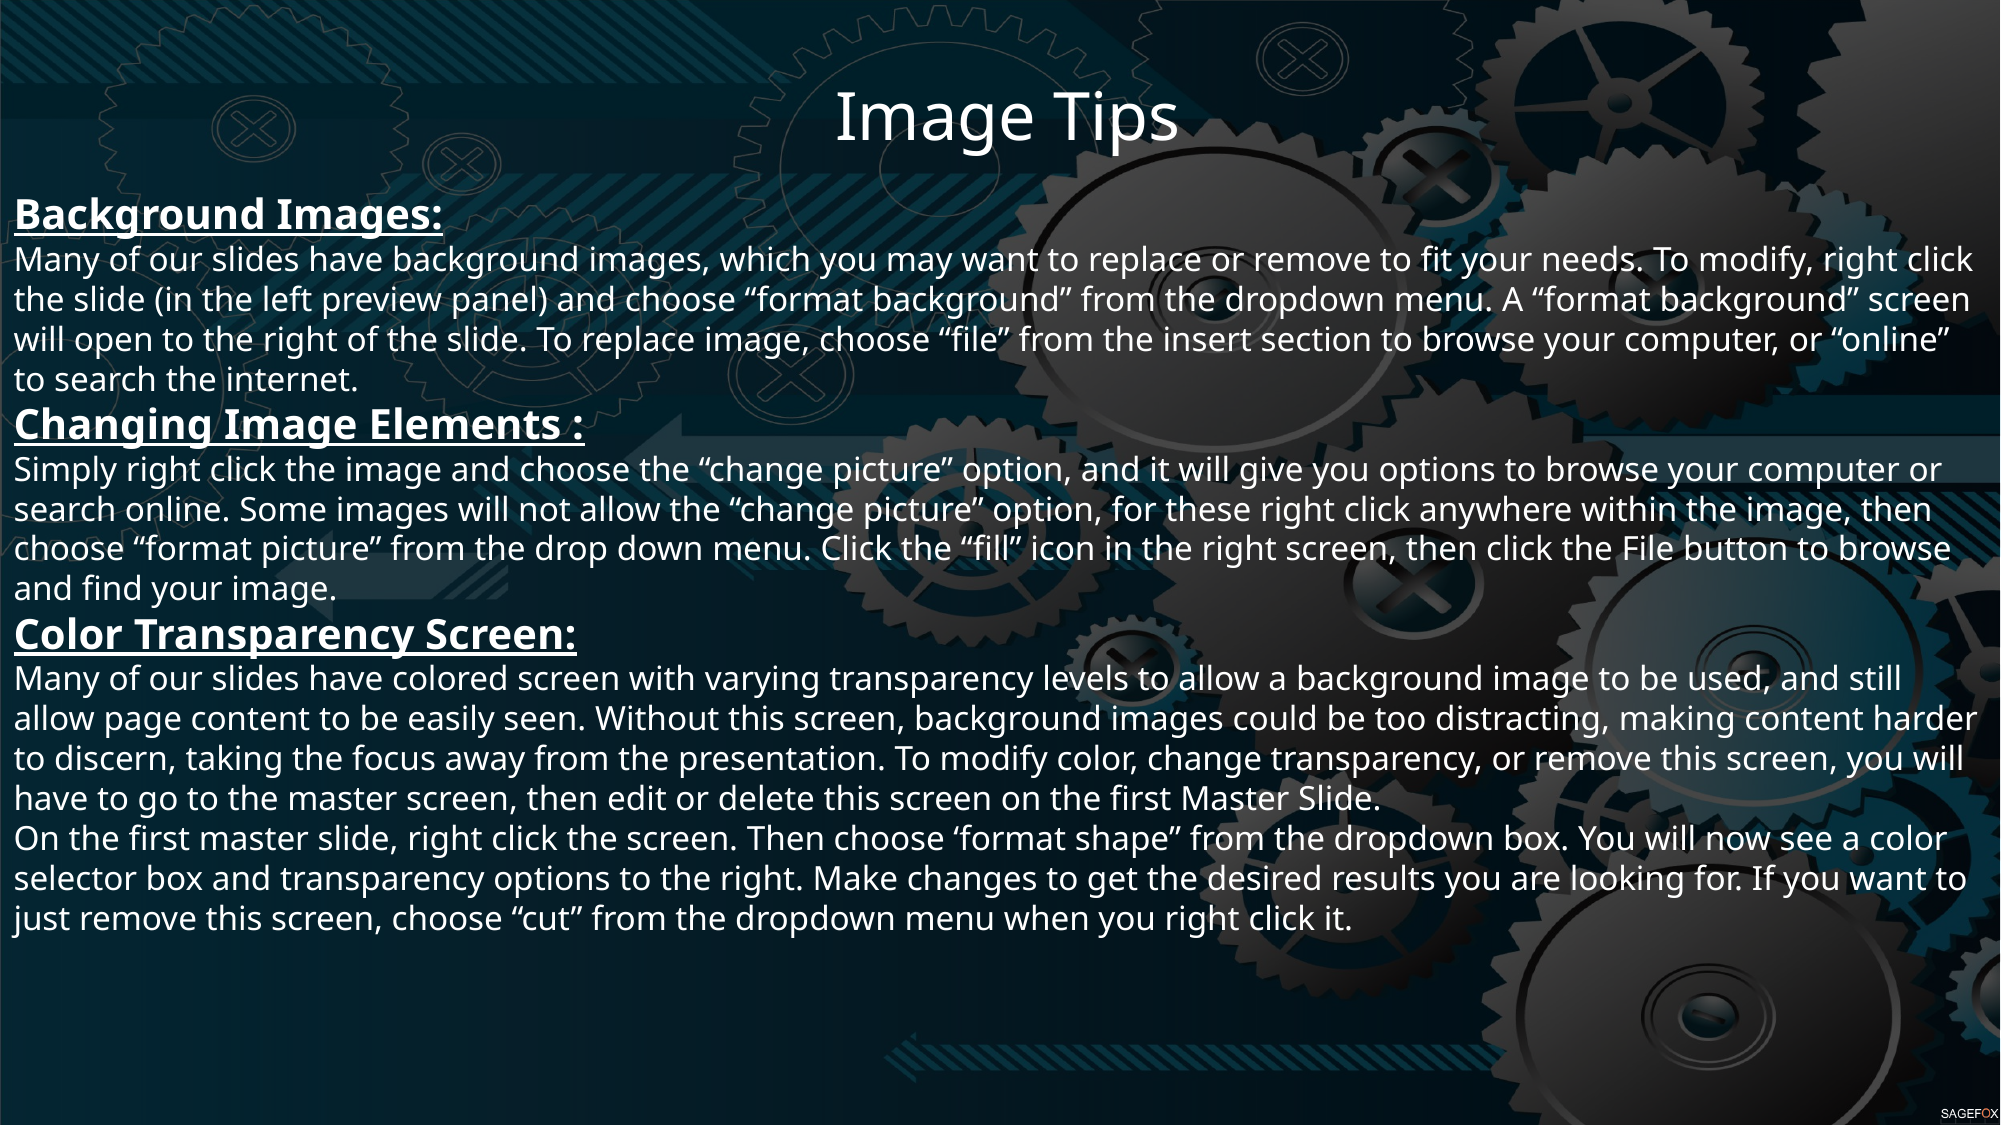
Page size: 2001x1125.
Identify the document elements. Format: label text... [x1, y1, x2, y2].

title Image Tips [597, 59, 1420, 177]
text_box Background Images: Many of our slides have background images, which you may want to replace or remove to fit your needs. To modify, right click the slide (in the left preview panel) and choose “format background” from the dropdown menu. A “format background” screen will open to the right of the slide. To replace image, choose “file” from the insert section to browse your computer, or “online” to search the internet. Changing Image Elements : Simply right click the image and choose the “change picture” option, and it will give you options to browse your computer or search online. Some images will not allow the “change picture” option, for these right click anywhere within the image, then choose “format picture” from the drop down menu. Click the “fill” icon in the right screen, then click the File button to browse and find your image. Color Transparency Screen: Many of our slides have colored screen with varying transparency levels to allow a background image to be used, and still allow page content to be easily seen. Without this screen, background images could be too distracting, making content harder to discern, taking the focus away from the presentation. To modify color, change transparency, or remove this screen, you will have to go to the master screen, then edit or delete this screen on the first Master Slide. On the first master slide, right click the screen. Then choose ‘format shape” from the dropdown box. You will now see a color selector box and transparency options to the right. Make changes to get the desired results you are looking for. If you want to just remove this screen, choose “cut” from the dropdown menu when you right click it. [0, 0, 2000, 1125]
